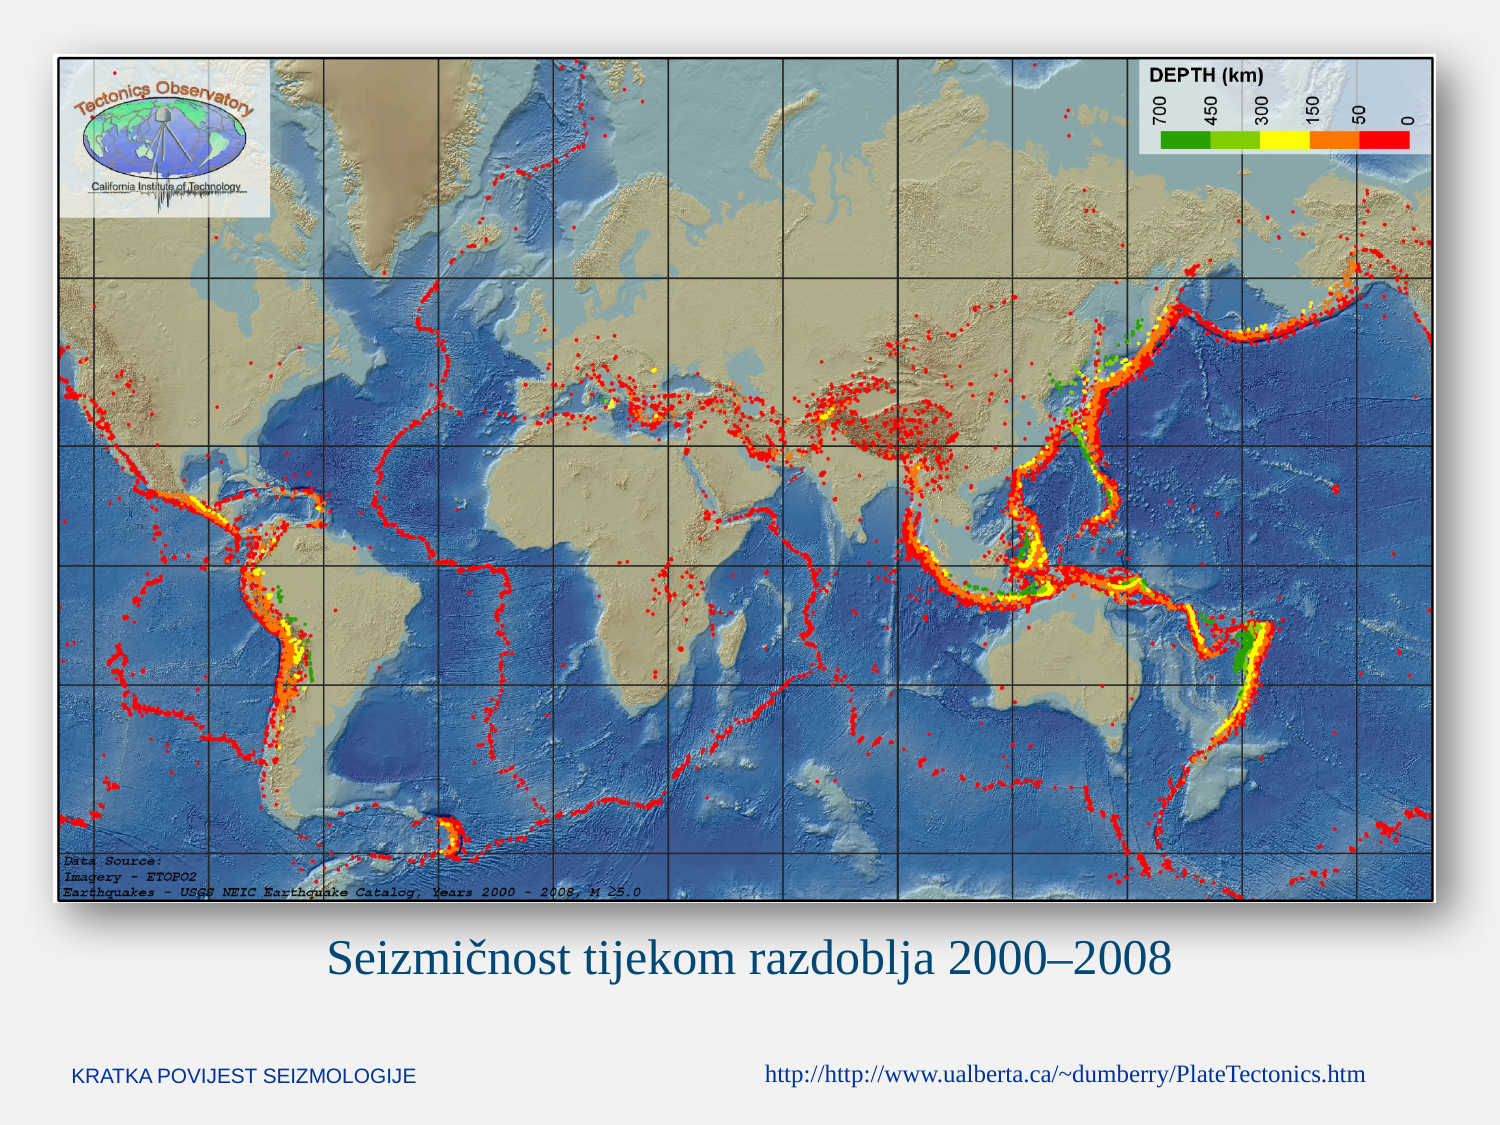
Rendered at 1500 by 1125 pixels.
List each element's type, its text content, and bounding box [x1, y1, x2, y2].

text_box Seizmičnost tijekom razdoblja 2000–2008 [64, 916, 1436, 992]
text_box http://http://www.ualberta.ca/~dumberry/PlateTectonics.htm [749, 1050, 1500, 1095]
picture [52, 54, 1436, 903]
footer KRATKA POVIJEST SEIZMOLOGIJE [24, 1049, 463, 1101]
